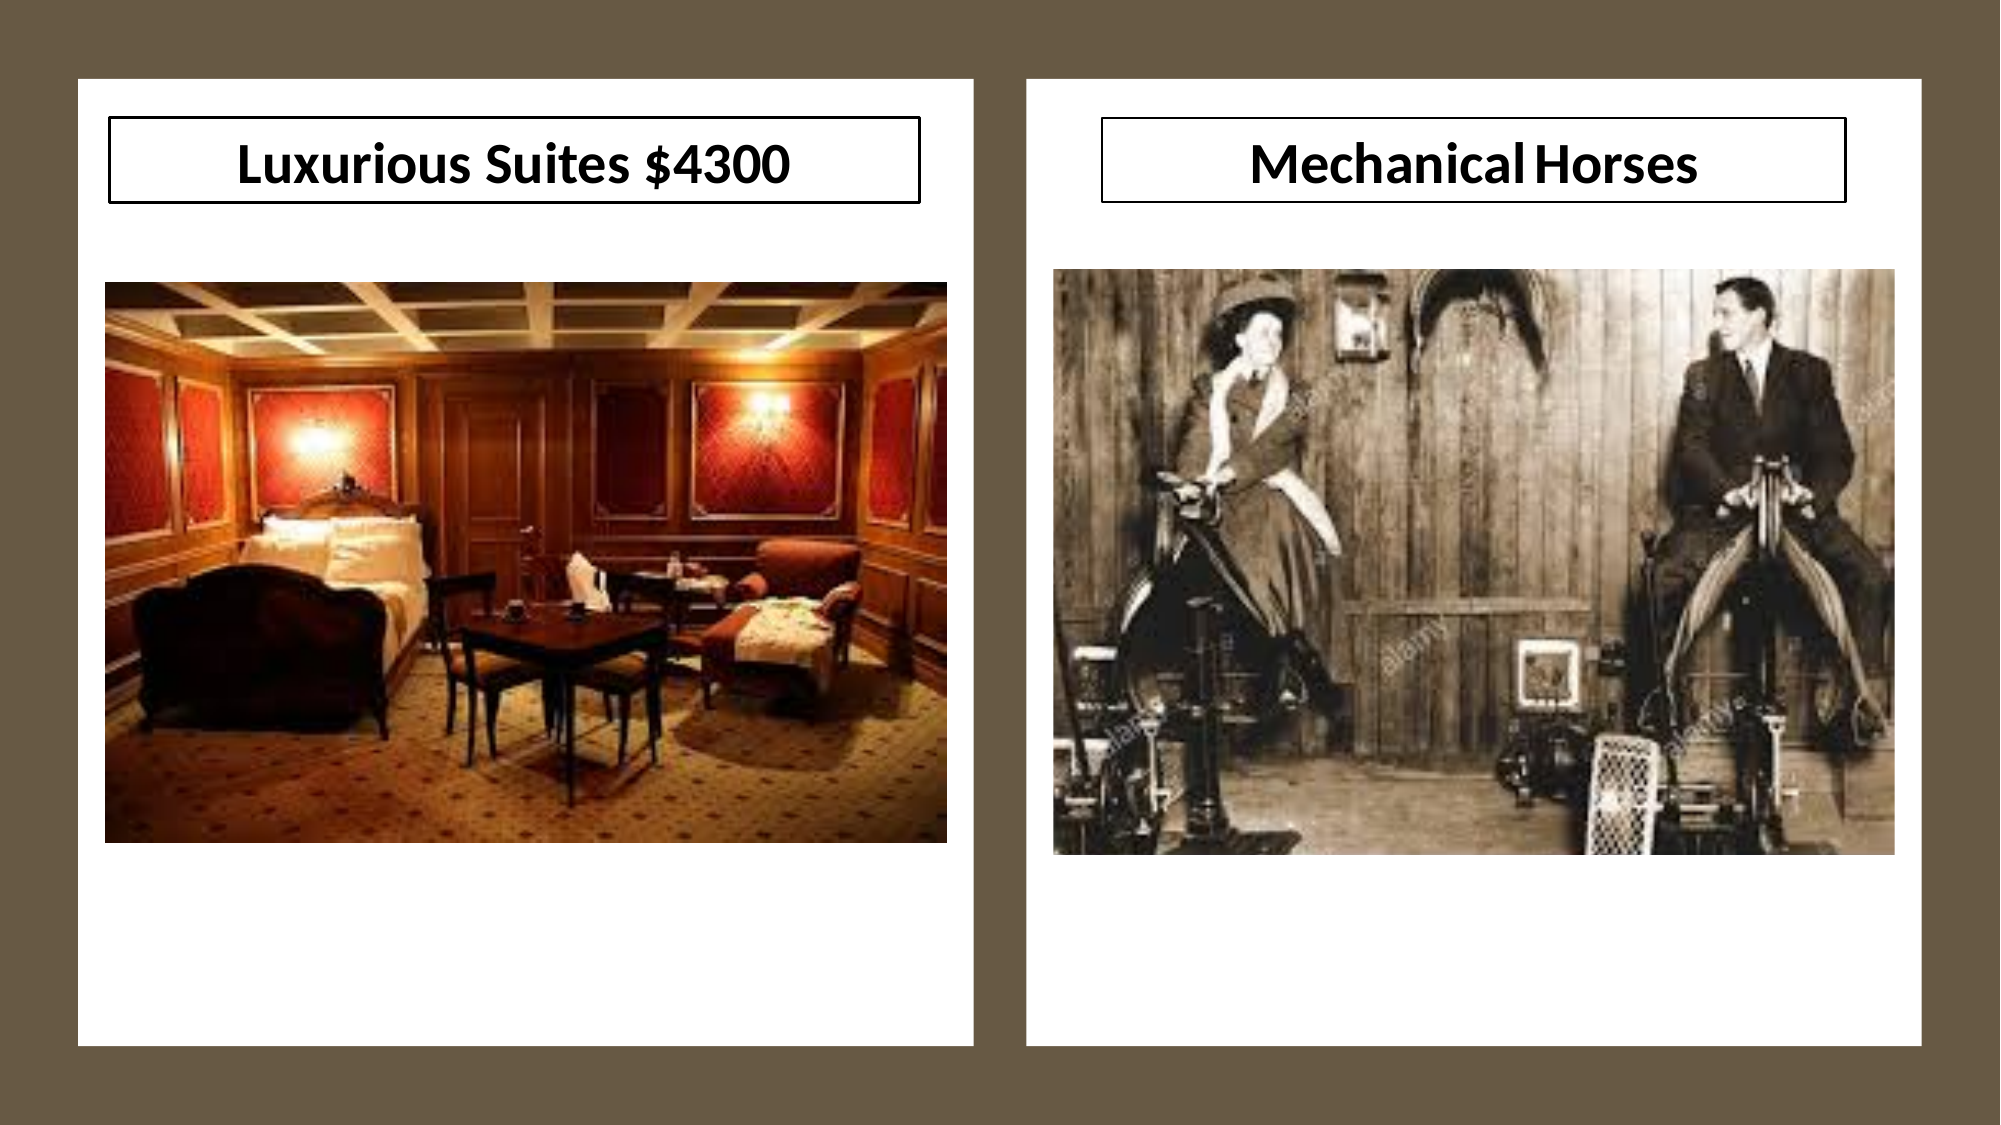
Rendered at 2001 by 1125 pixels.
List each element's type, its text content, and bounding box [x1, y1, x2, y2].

text_box [0, 0, 2000, 1125]
text_box [77, 78, 975, 1047]
text_box Luxurious Suites $4300 [109, 117, 920, 203]
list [1053, 269, 1895, 855]
picture [105, 282, 947, 843]
text_box [1025, 78, 1923, 1047]
text_box Mechanical Horses [1102, 117, 1846, 203]
